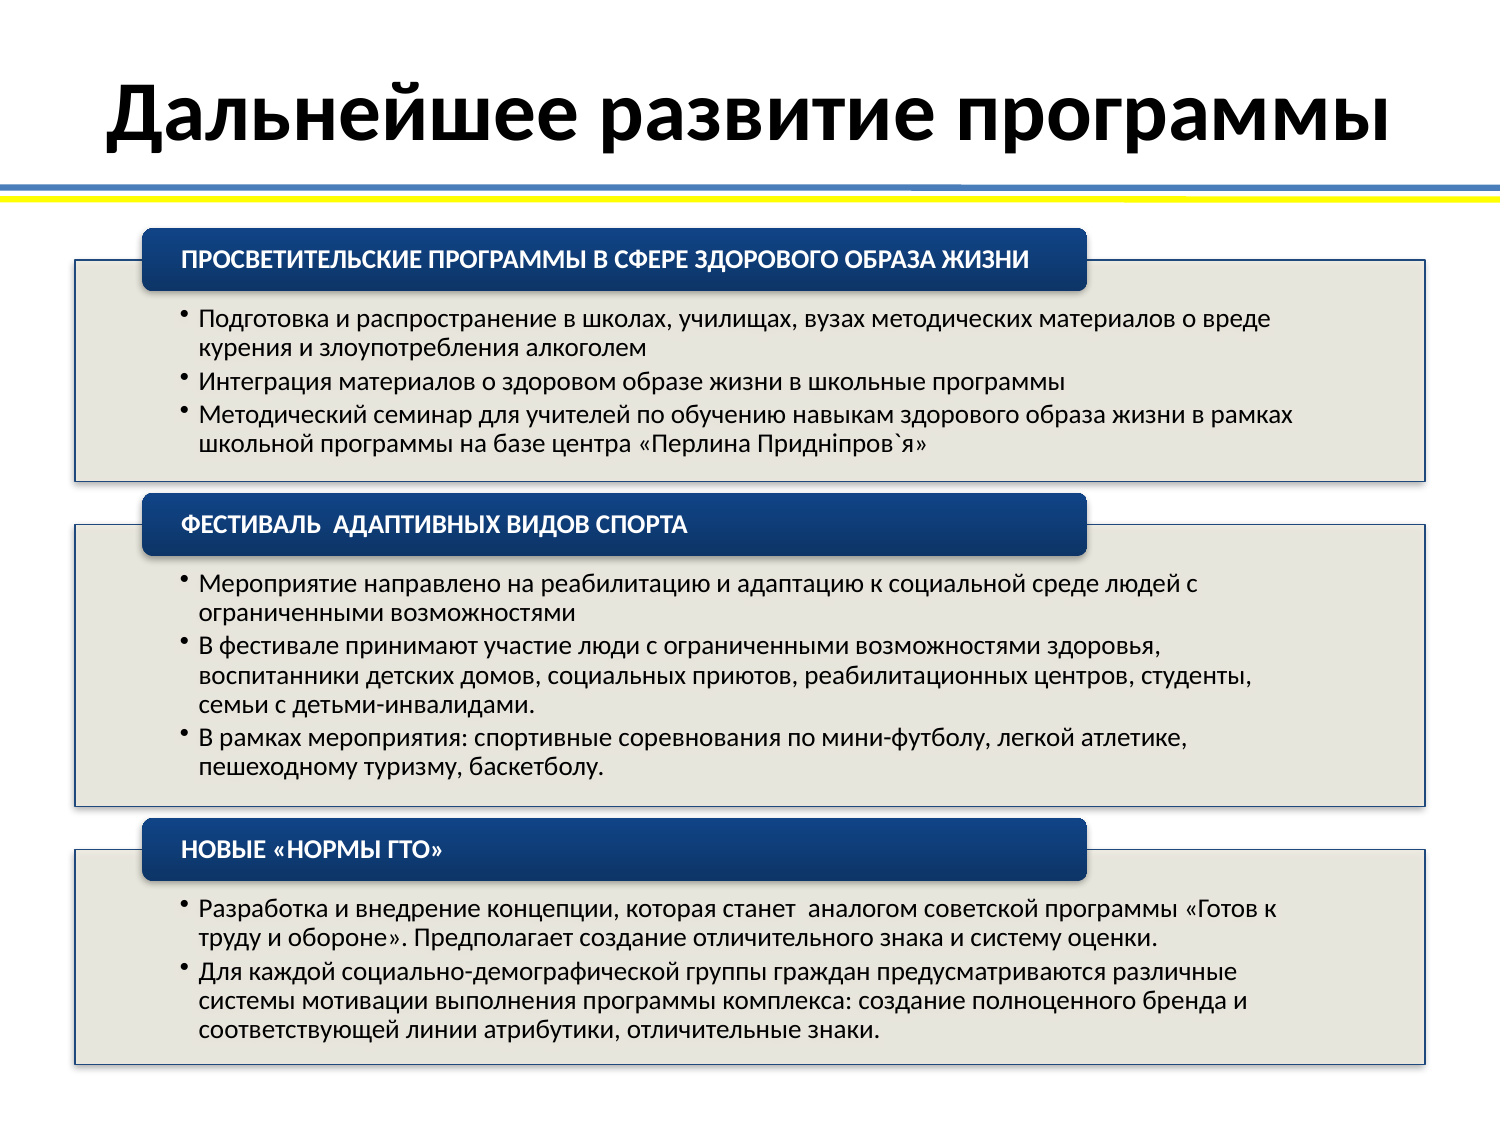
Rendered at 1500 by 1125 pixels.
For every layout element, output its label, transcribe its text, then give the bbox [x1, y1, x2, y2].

title Дальнейшее развитие программы [58, 46, 1442, 166]
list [74, 222, 1426, 1071]
